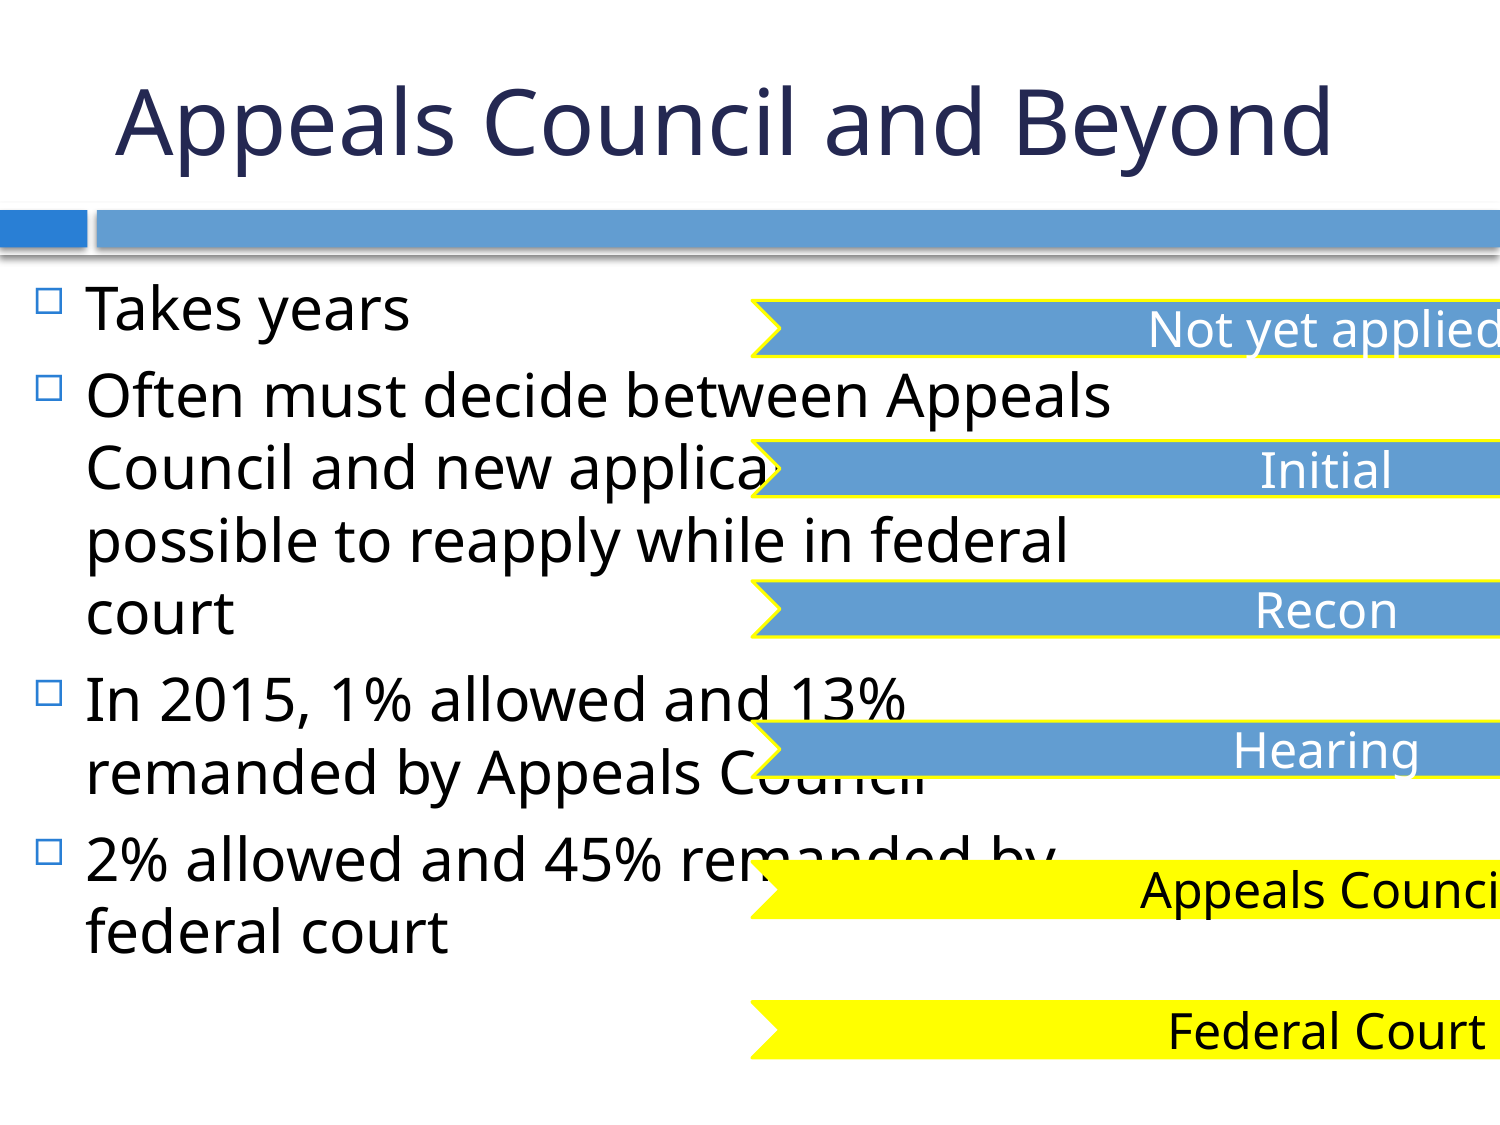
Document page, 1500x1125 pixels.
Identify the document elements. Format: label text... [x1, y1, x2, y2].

title Appeals Council and Beyond [100, 37, 1438, 200]
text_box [751, 257, 1500, 1101]
list Takes years Often must decide between Appeals Council and new application; possible to reapply while in federal court In 2015, 1% allowed and 13% remanded by Appeals Council 2% allowed and 45% remanded by federal court [18, 262, 746, 1000]
